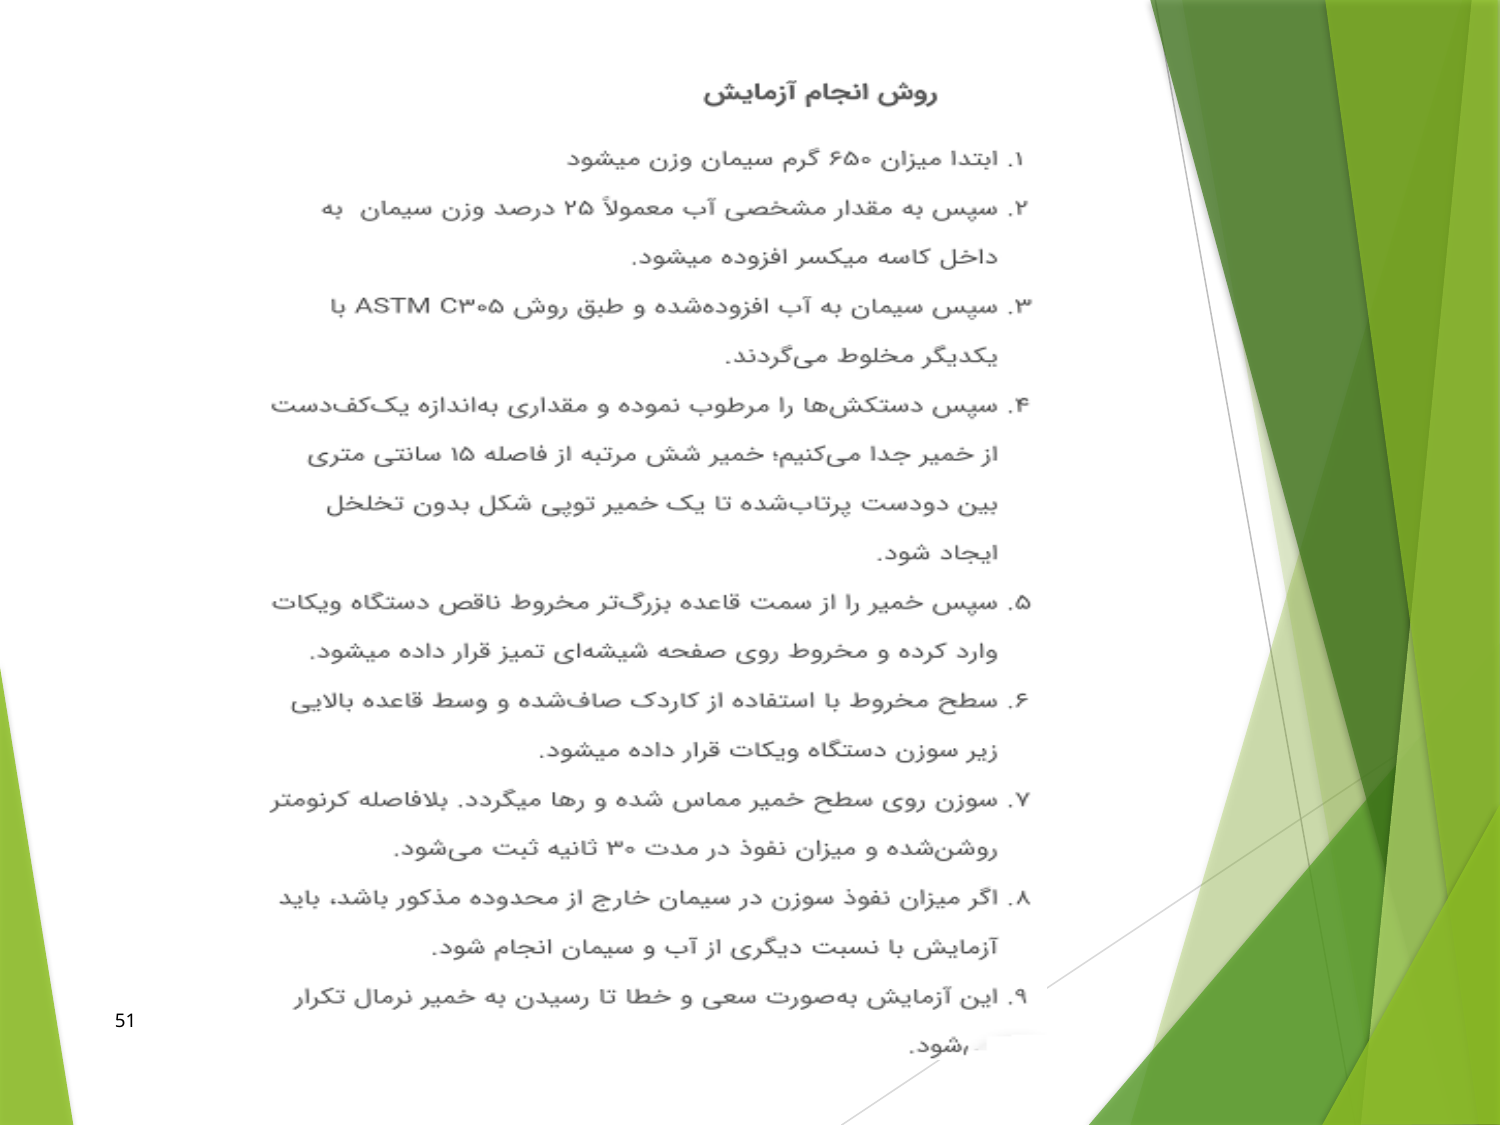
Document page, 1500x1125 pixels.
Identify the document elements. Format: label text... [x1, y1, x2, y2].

picture [261, 65, 1048, 1060]
footer 51 [99, 991, 257, 1051]
